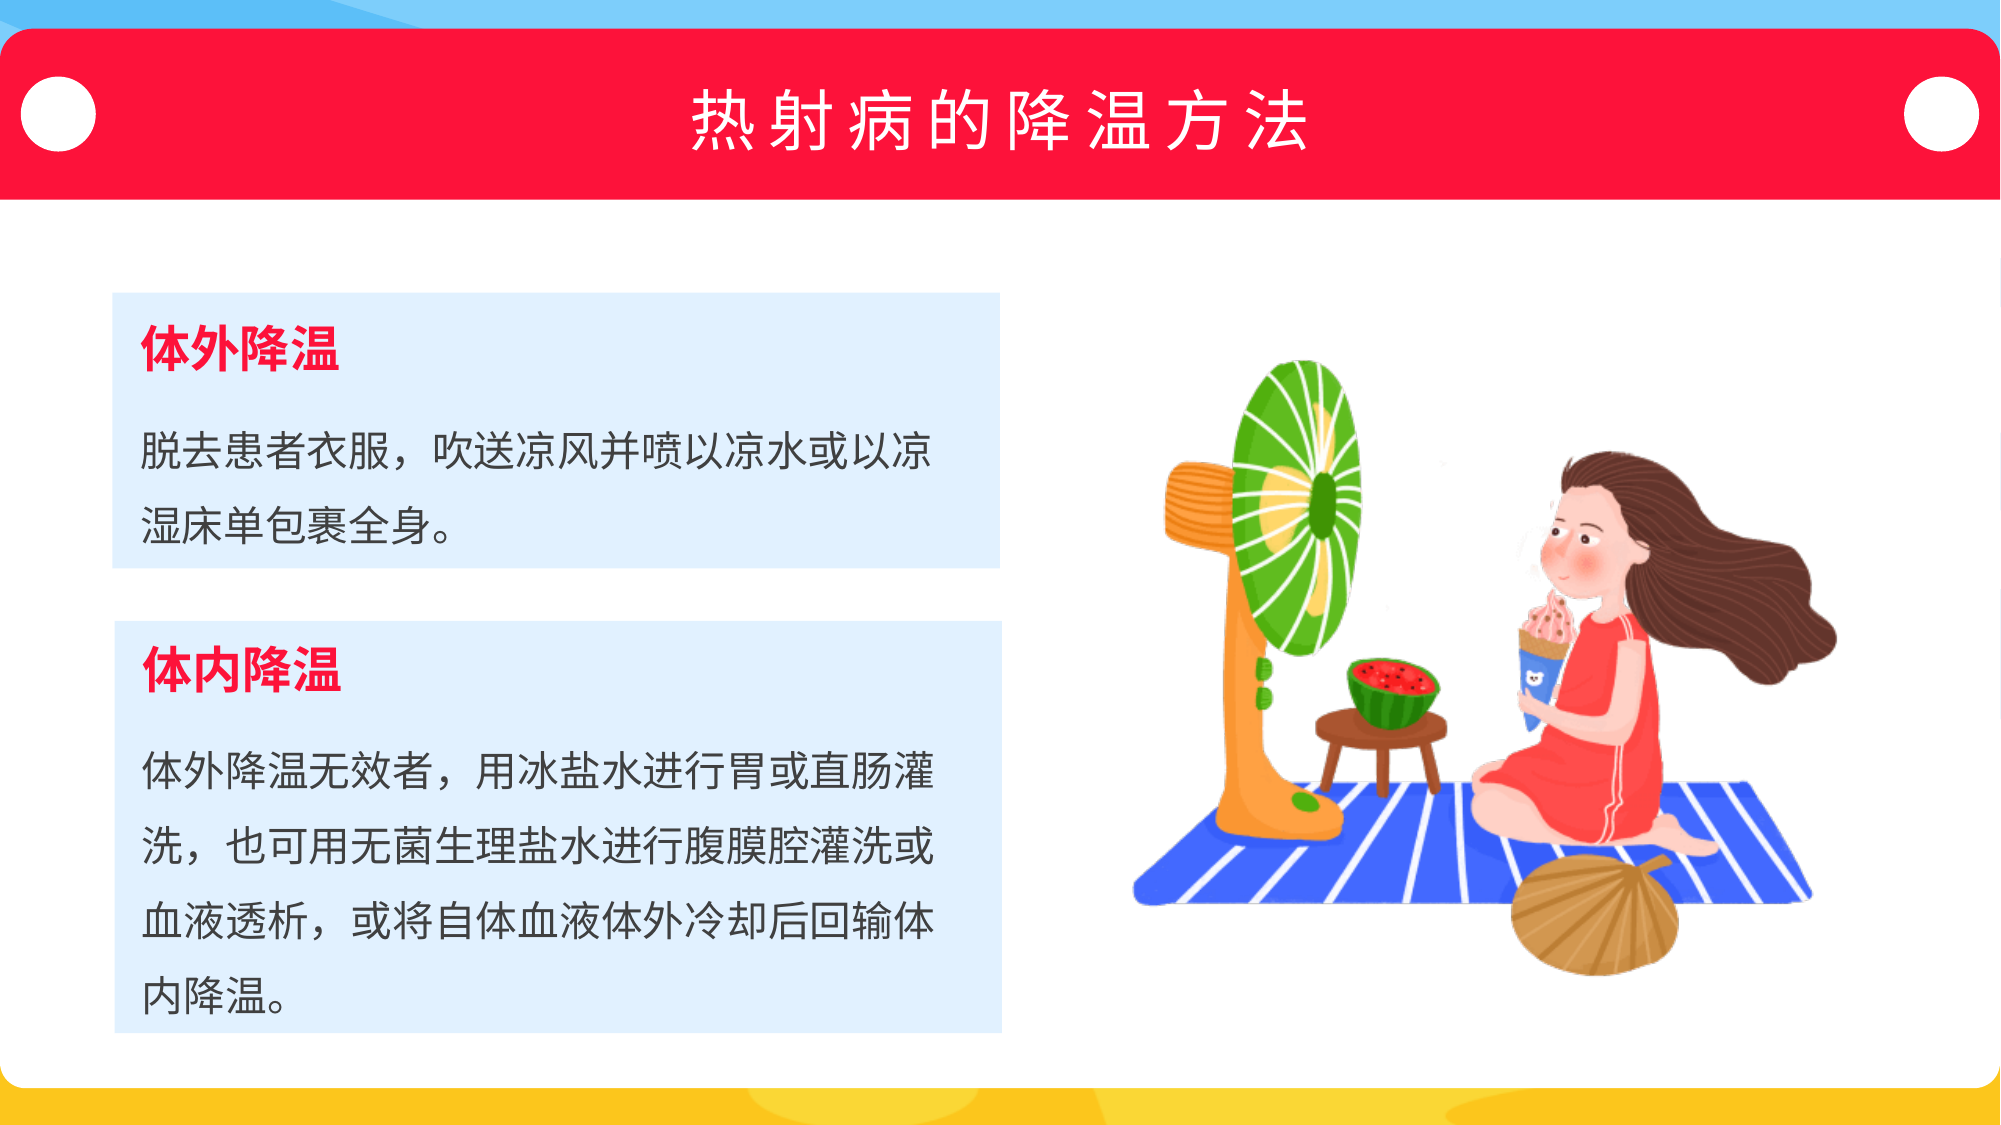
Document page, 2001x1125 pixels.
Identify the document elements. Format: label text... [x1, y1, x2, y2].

picture [0, 220, 2000, 1125]
text_box 热射病的降温方法 [450, 71, 1550, 166]
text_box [112, 292, 1000, 569]
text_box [114, 620, 1002, 1034]
